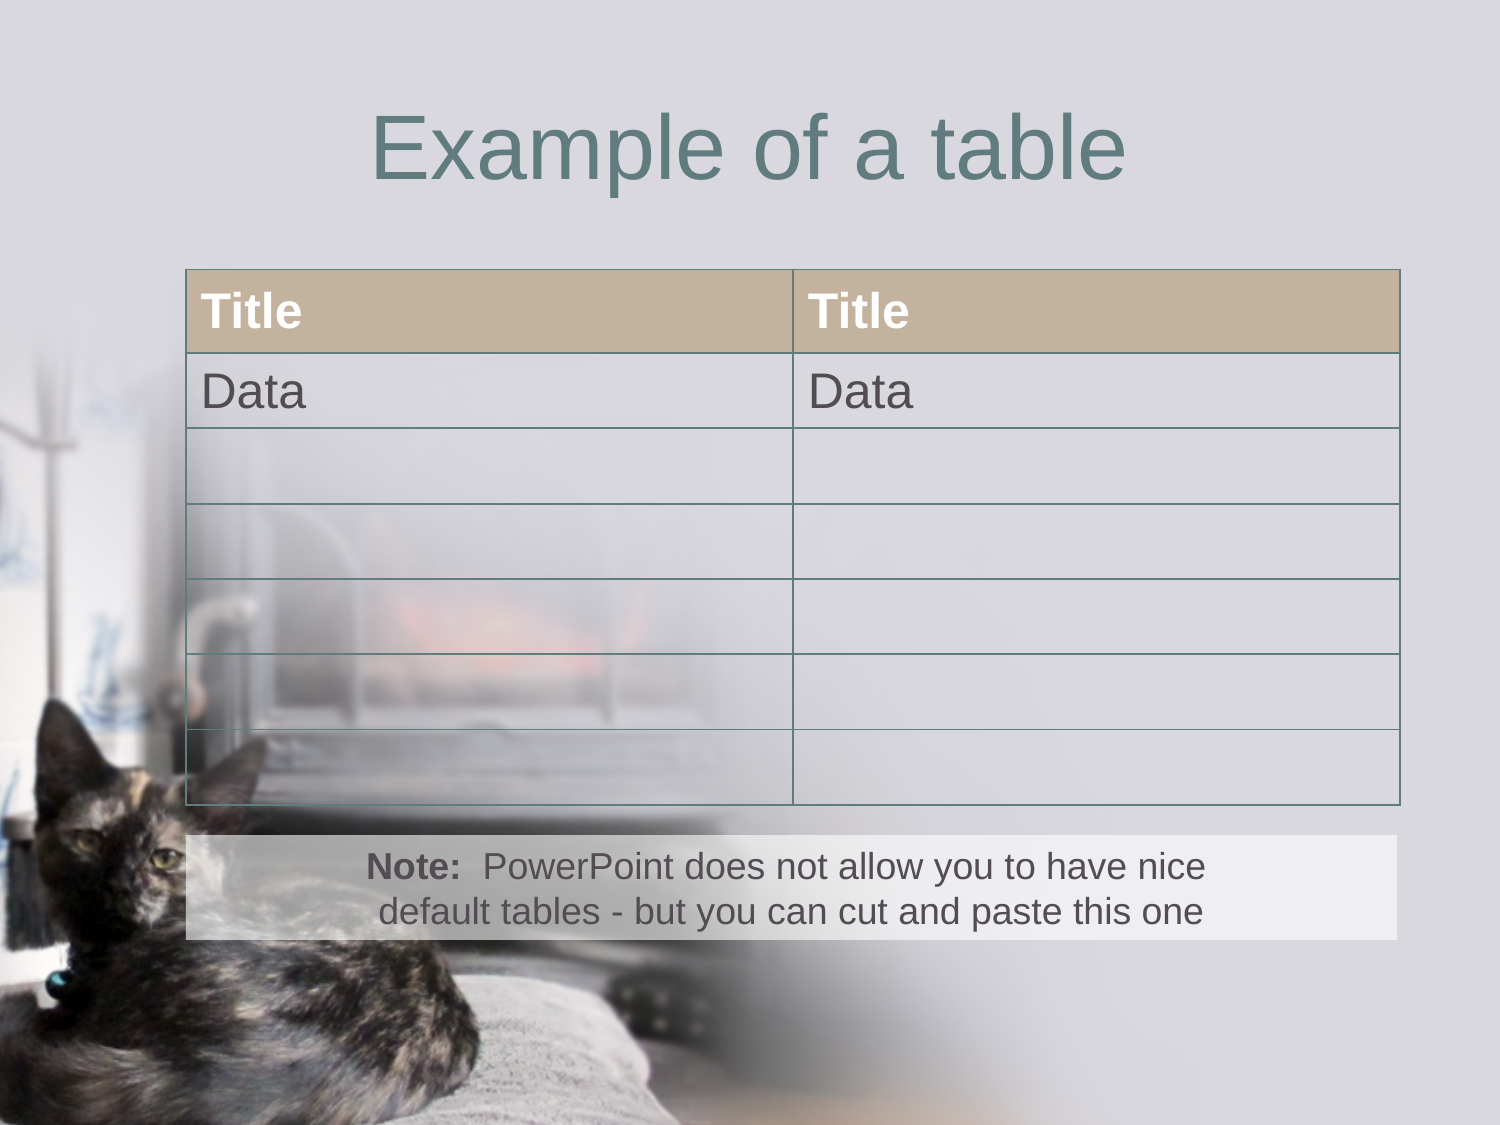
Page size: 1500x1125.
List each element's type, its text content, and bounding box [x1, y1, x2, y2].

table_cell [187, 655, 792, 729]
picture [0, 0, 1500, 1125]
table_cell [187, 730, 792, 804]
table_cell [794, 730, 1399, 804]
table_cell [187, 429, 792, 503]
text_box Note: PowerPoint does not allow you to have nice default tables - but you can cut and paste this one [185, 835, 1398, 940]
table_header Title [187, 270, 792, 352]
table_cell Data [794, 354, 1399, 427]
table_cell Data [187, 354, 792, 427]
title Example of a table [75, 49, 1425, 237]
table_cell [794, 580, 1399, 653]
table_cell [794, 655, 1399, 729]
table_cell [794, 505, 1399, 578]
table_header Title [794, 270, 1399, 352]
table_cell [794, 429, 1399, 503]
table_cell [187, 505, 792, 578]
table_cell [187, 580, 792, 653]
